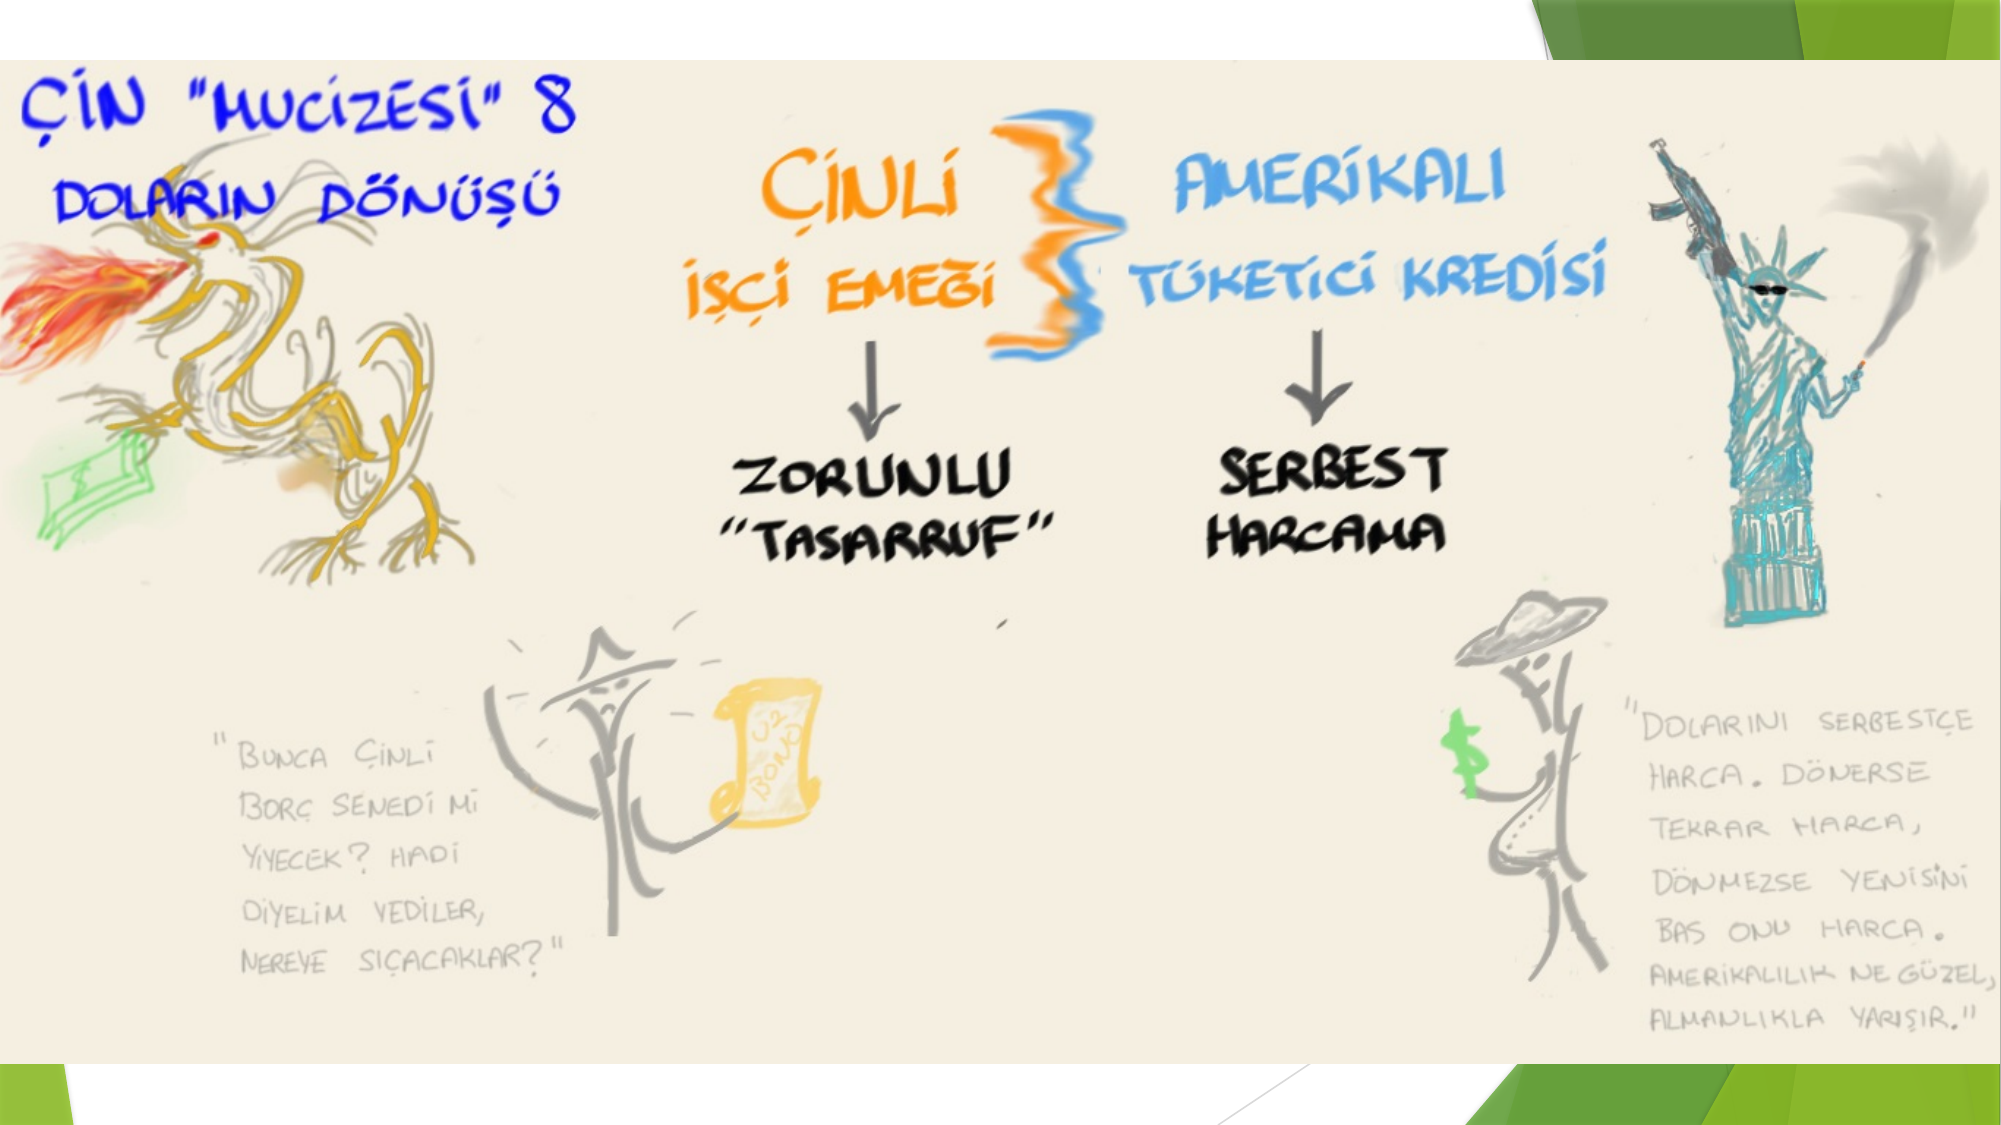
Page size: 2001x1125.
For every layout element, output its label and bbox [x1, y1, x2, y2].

picture [0, 60, 2000, 1065]
